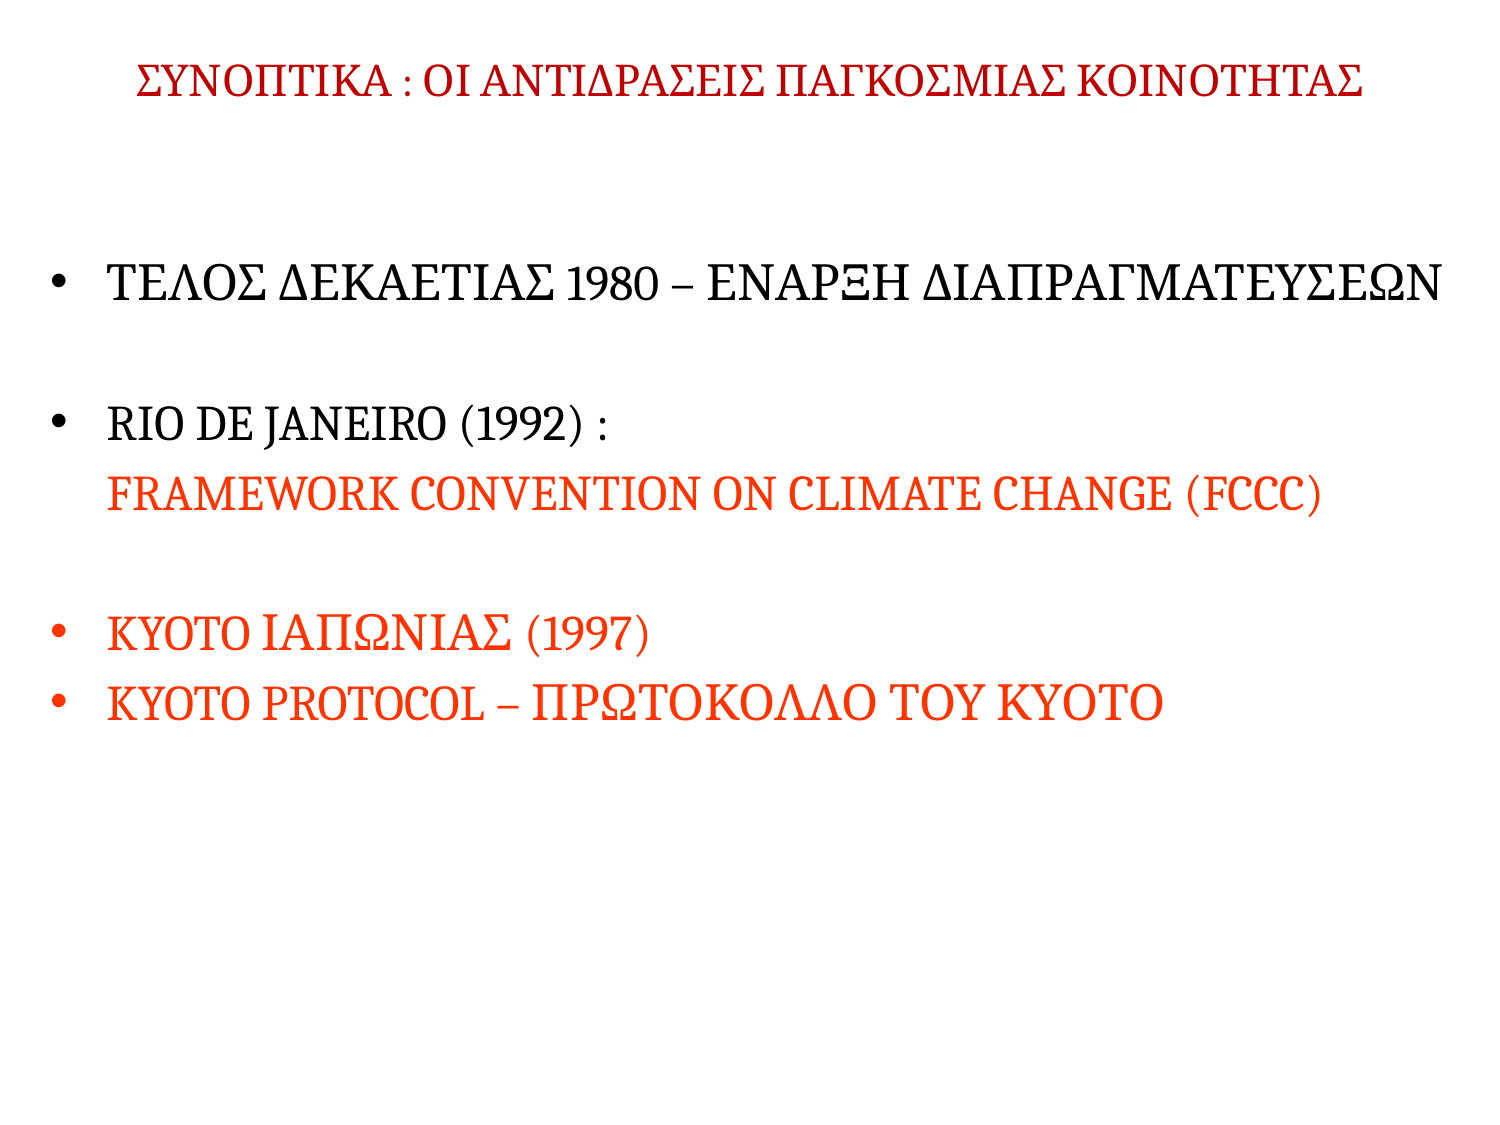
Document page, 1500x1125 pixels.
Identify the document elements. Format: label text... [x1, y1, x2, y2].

list ΤΕΛΟΣ ΔΕΚΑΕΤΙΑΣ 1980 – ΕΝΑΡΞΗ ΔΙΑΠΡΑΓΜΑΤΕΥΣΕΩΝ RIO DE JANEIRO (1992) : FRAMEWORK CONVENTION ON CLIMATE CHANGE (FCCC) KYOTO ΙΑΠΩΝΙΑΣ (1997) KYOTO PROTOCOL – ΠΡΩΤΟΚΟΛΛΟ ΤΟΥ ΚΥΟΤΟ [35, 242, 1465, 986]
title ΣΥΝΟΠΤΙΚΑ : ΟΙ ΑΝΤΙΔΡΑΣΕΙΣ ΠΑΓΚΟΣΜΙΑΣ ΚΟΙΝΟΤΗΤΑΣ [75, 45, 1425, 114]
